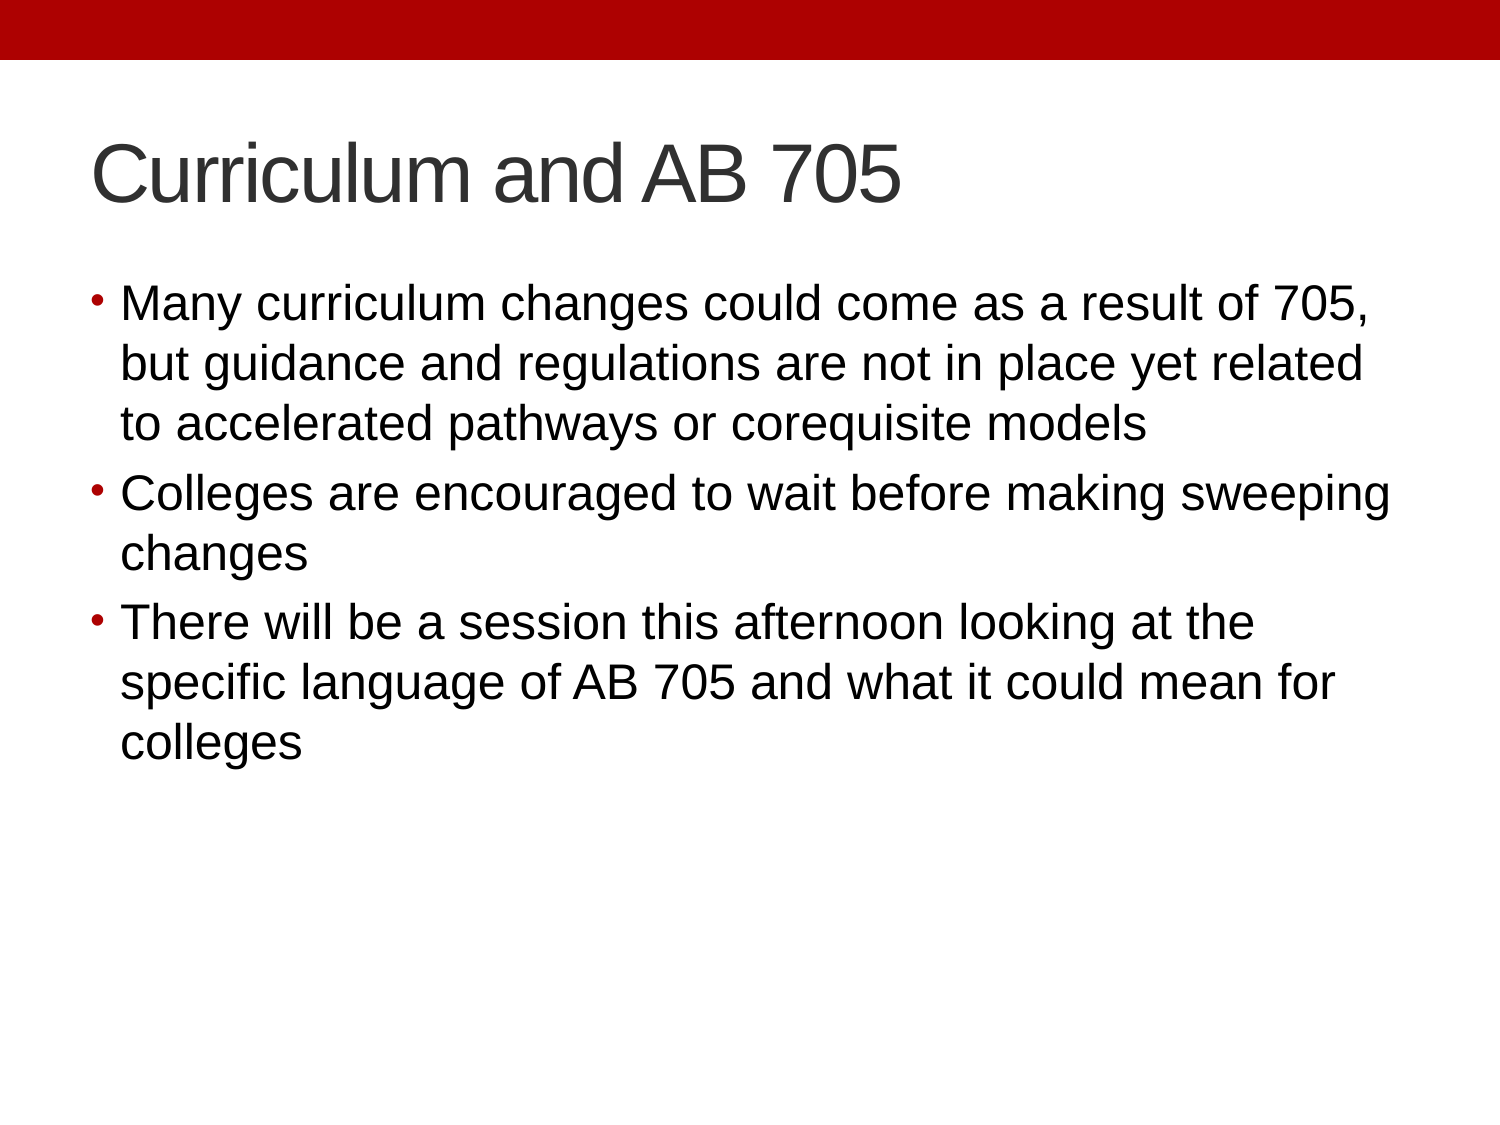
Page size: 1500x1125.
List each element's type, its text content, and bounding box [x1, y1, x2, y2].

list Many curriculum changes could come as a result of 705, but guidance and regulations are not in place yet related to accelerated pathways or corequisite models Colleges are encouraged to wait before making sweeping changes There will be a session this afternoon looking at the specific language of AB 705 and what it could mean for colleges [75, 262, 1425, 1063]
title Curriculum and AB 705 [75, 87, 1425, 250]
